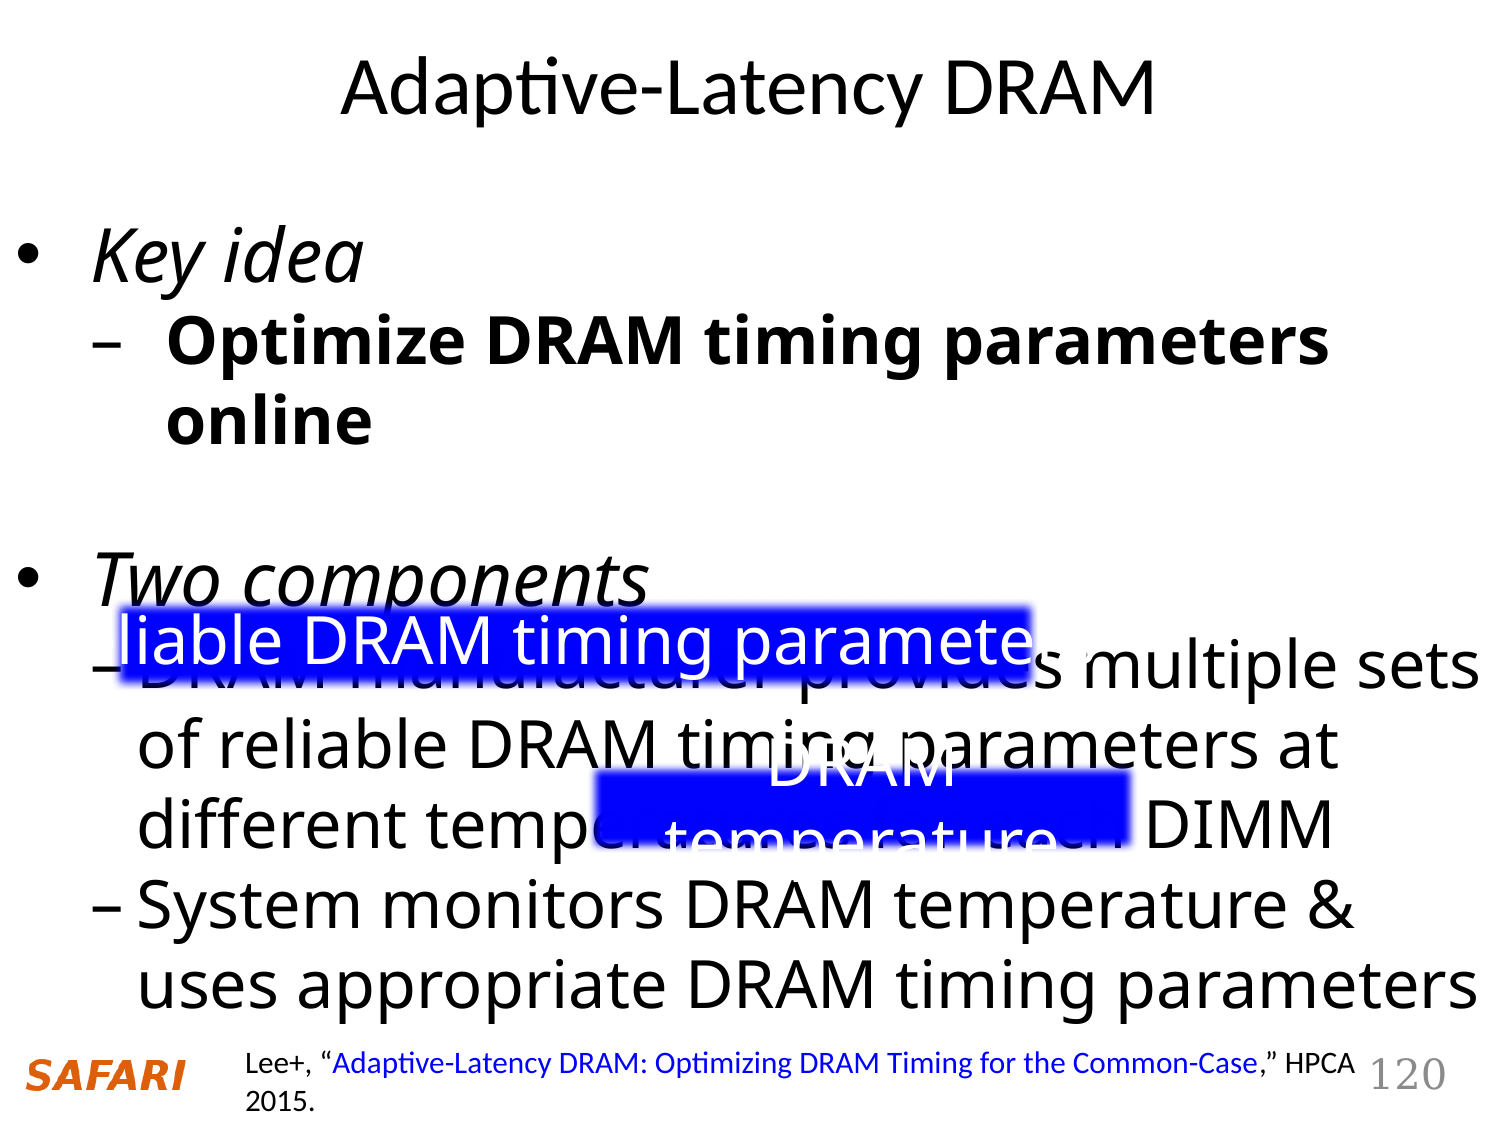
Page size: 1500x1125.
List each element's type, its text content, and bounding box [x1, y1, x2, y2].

text_box DRAM temperature [598, 773, 1127, 842]
text_box Lee+, “Adaptive-Latency DRAM: Optimizing DRAM Timing for the Common-Case,” HPCA 2015. [230, 1034, 1388, 1125]
text_box reliable DRAM timing parameters [121, 608, 1031, 684]
picture [24, 1051, 191, 1100]
list Key idea Optimize DRAM timing parameters online Two components DRAM manufacturer provides multiple sets of reliable DRAM timing parameters at different temperatures for each DIMM System monitors DRAM temperature & uses appropriate DRAM timing parameters [0, 200, 1500, 963]
text_box reliable DRAM timing parameters [593, 768, 1133, 847]
title Adaptive-Latency DRAM [62, 24, 1438, 150]
